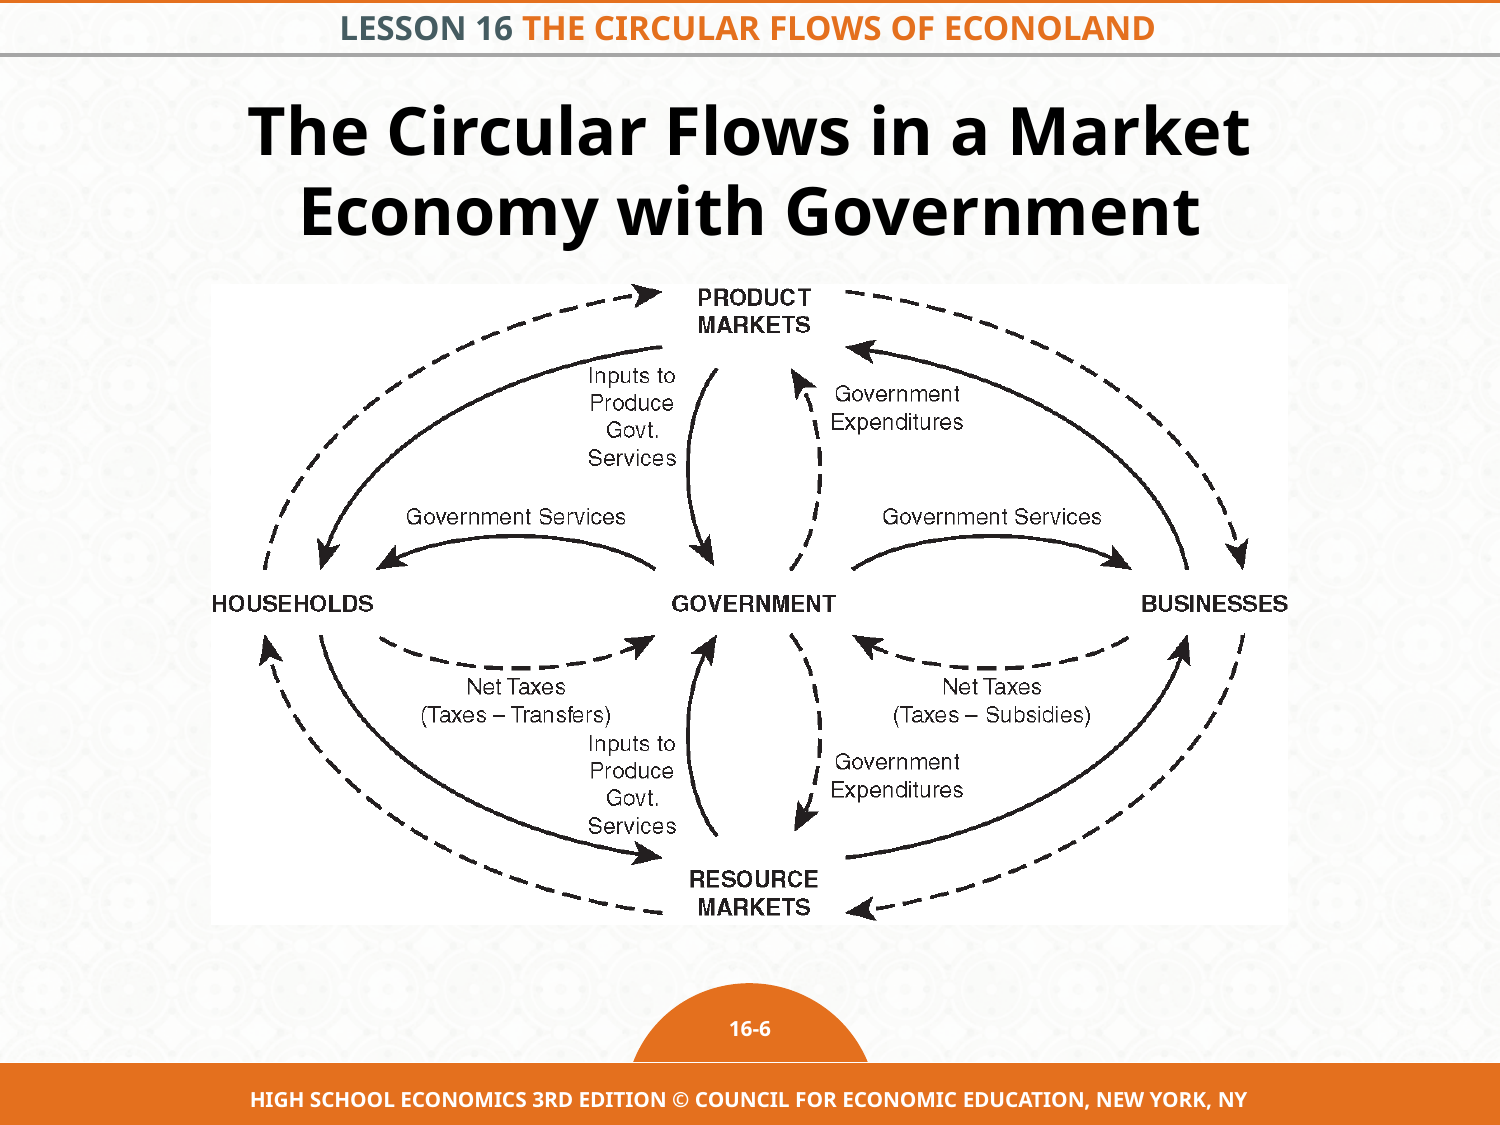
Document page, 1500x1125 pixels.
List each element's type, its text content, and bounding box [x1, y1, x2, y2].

picture [0, 57, 1500, 1062]
title The Circular Flows in a Market Economy with Government [75, 75, 1425, 263]
picture [0, 3, 1500, 53]
